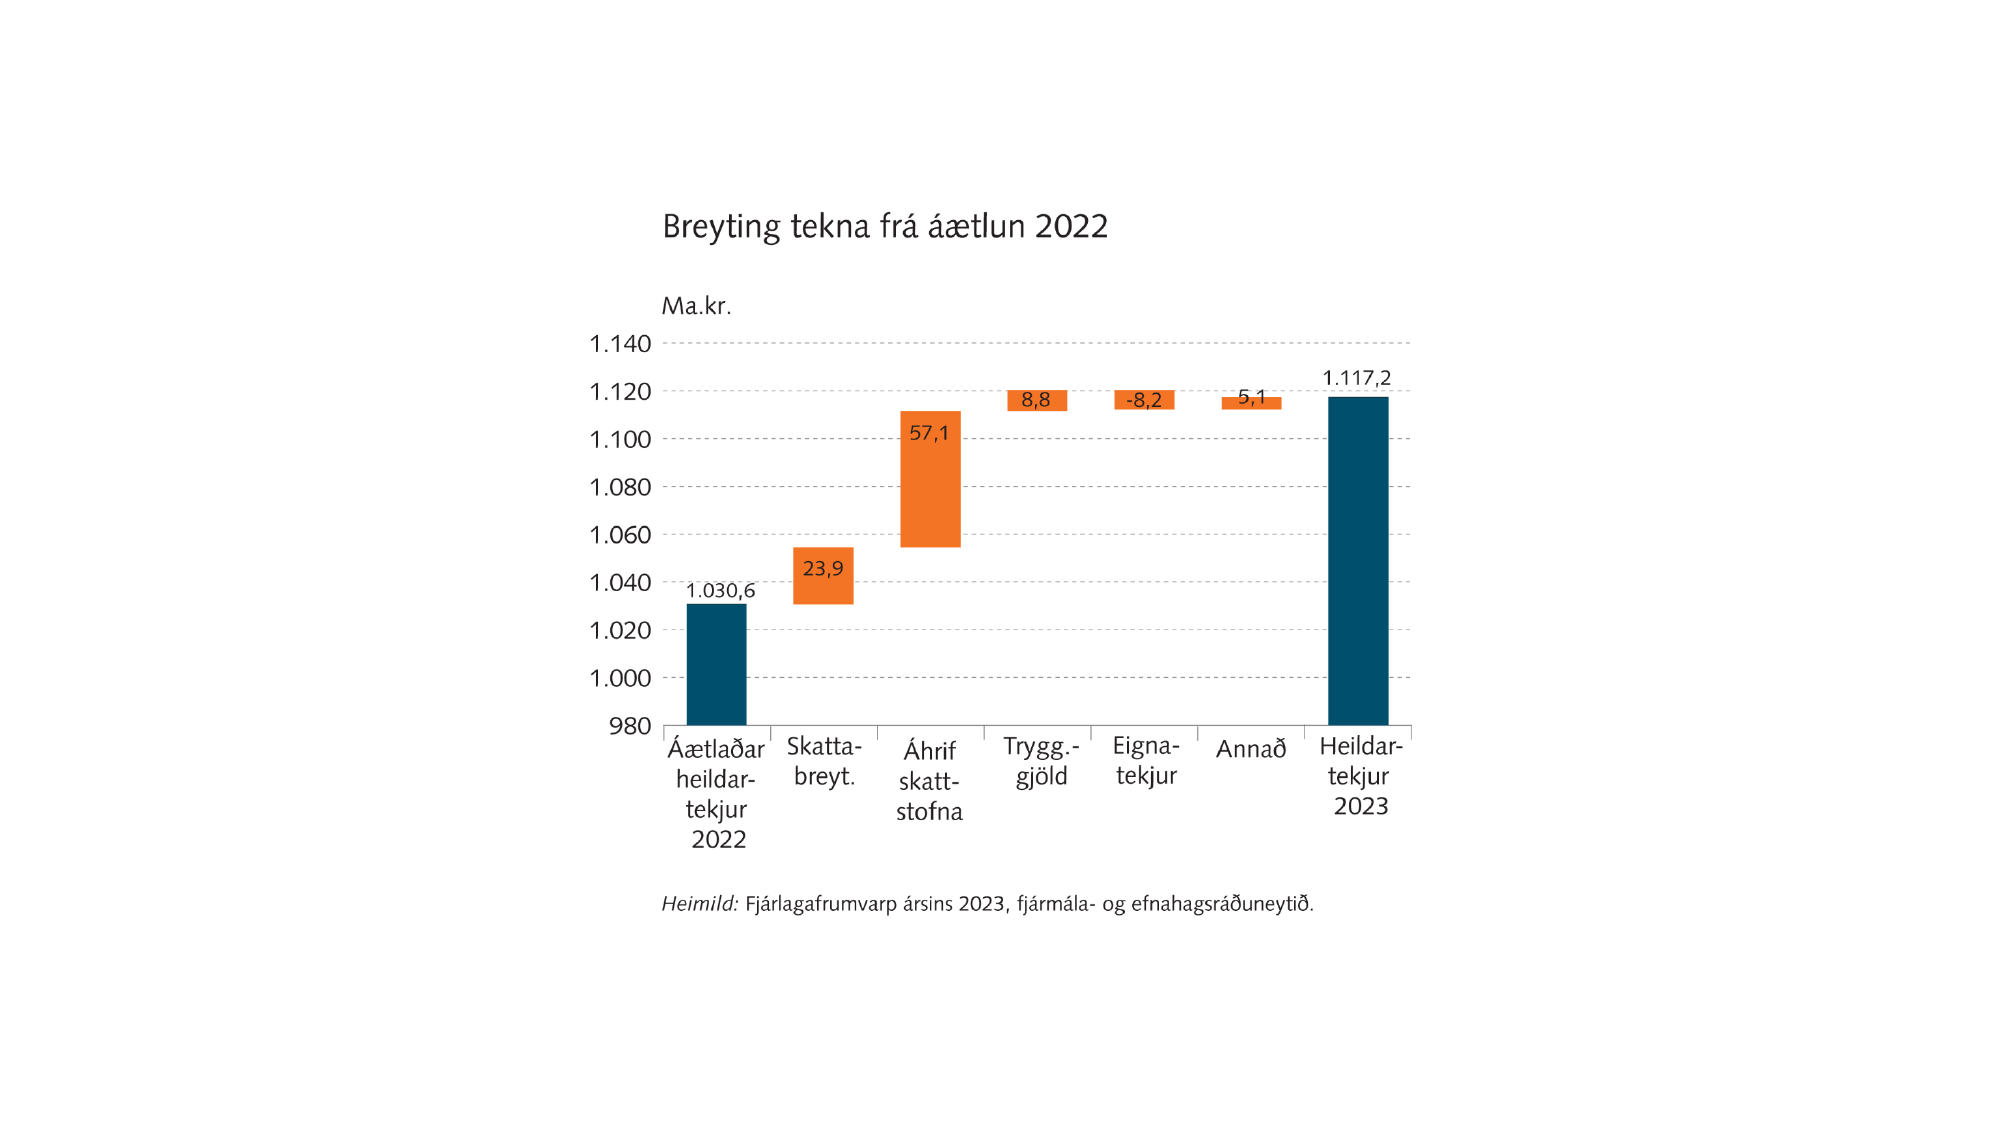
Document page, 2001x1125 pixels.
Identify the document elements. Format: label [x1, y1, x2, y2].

picture [588, 209, 1412, 916]
